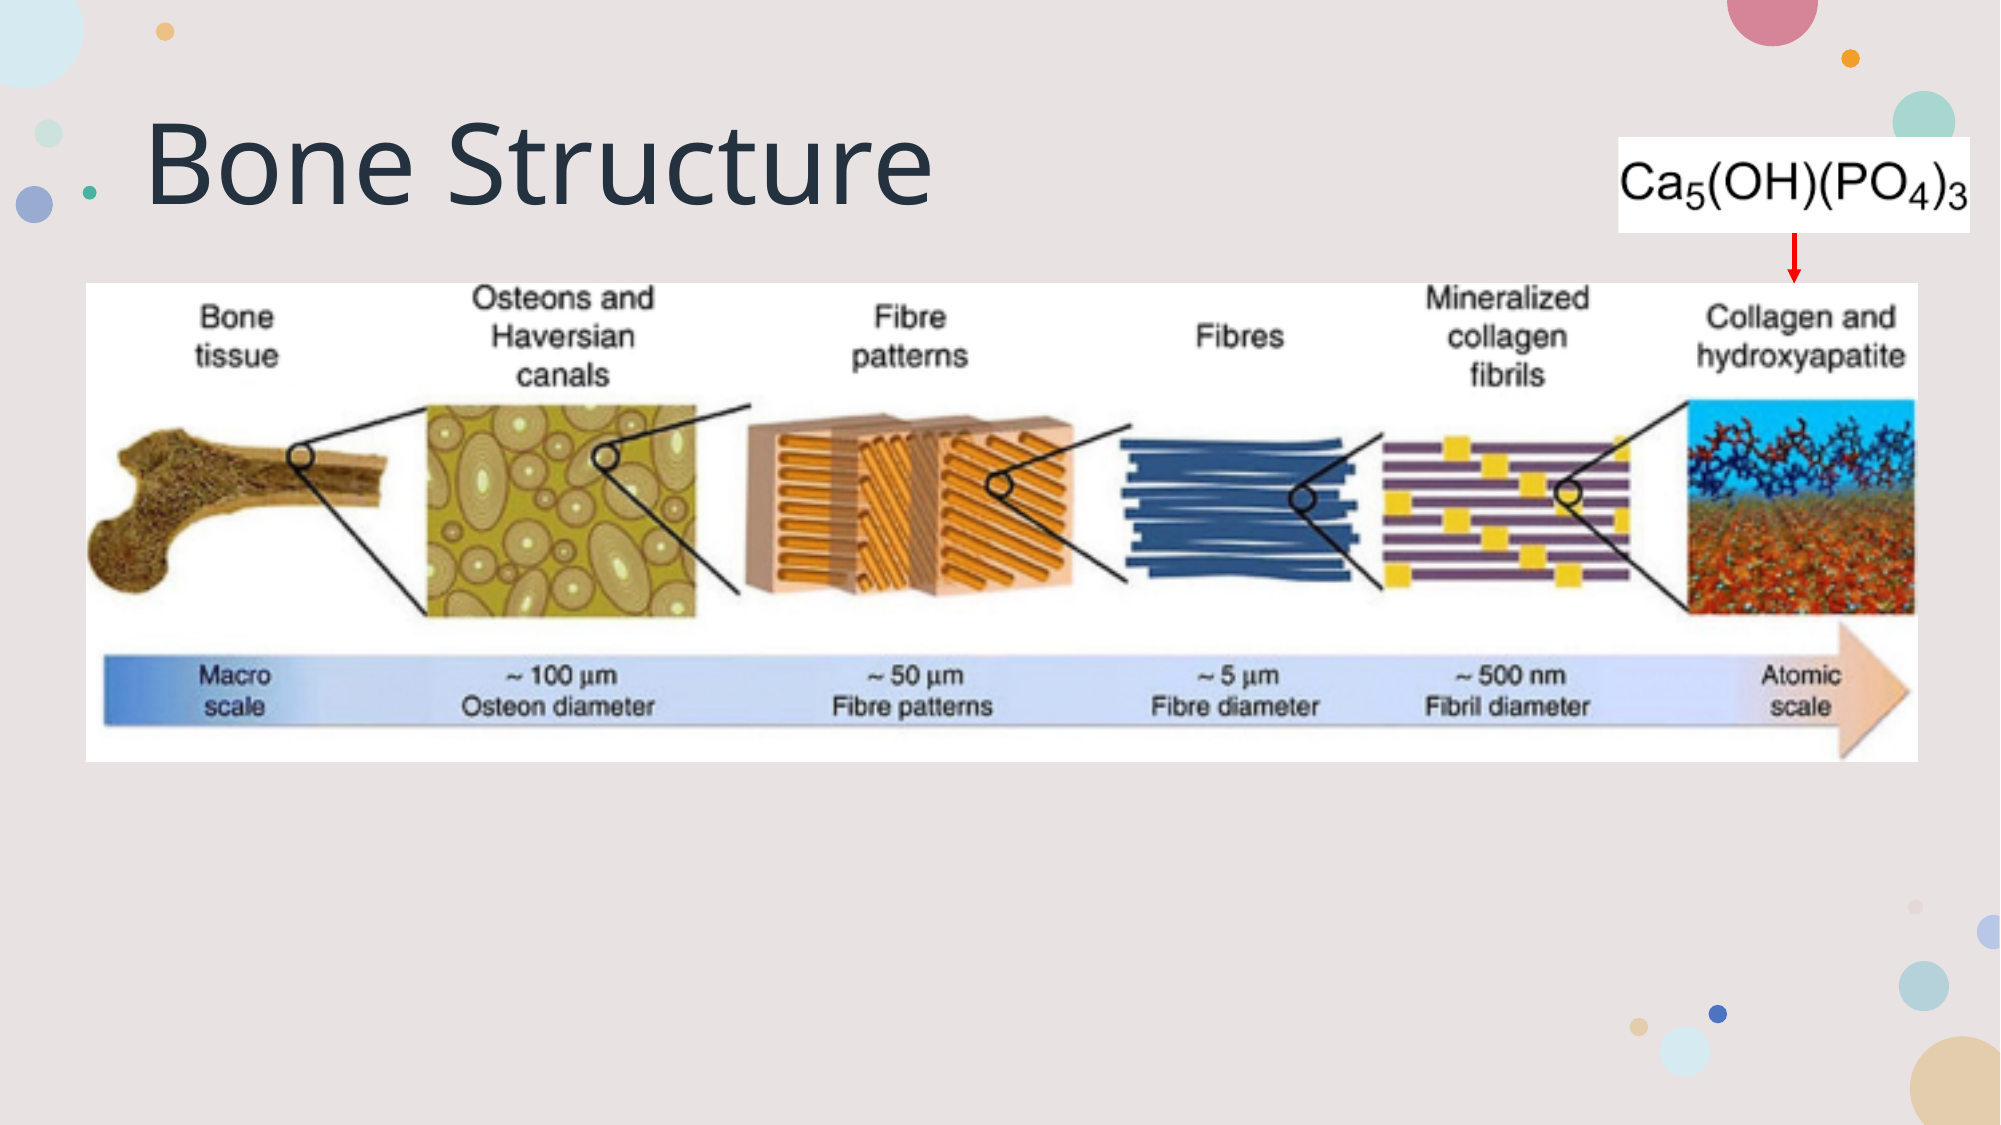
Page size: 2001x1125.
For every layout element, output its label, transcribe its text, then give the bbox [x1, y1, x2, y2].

picture [1618, 137, 1970, 233]
title Bone Structure [127, 59, 1877, 278]
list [86, 283, 1918, 762]
